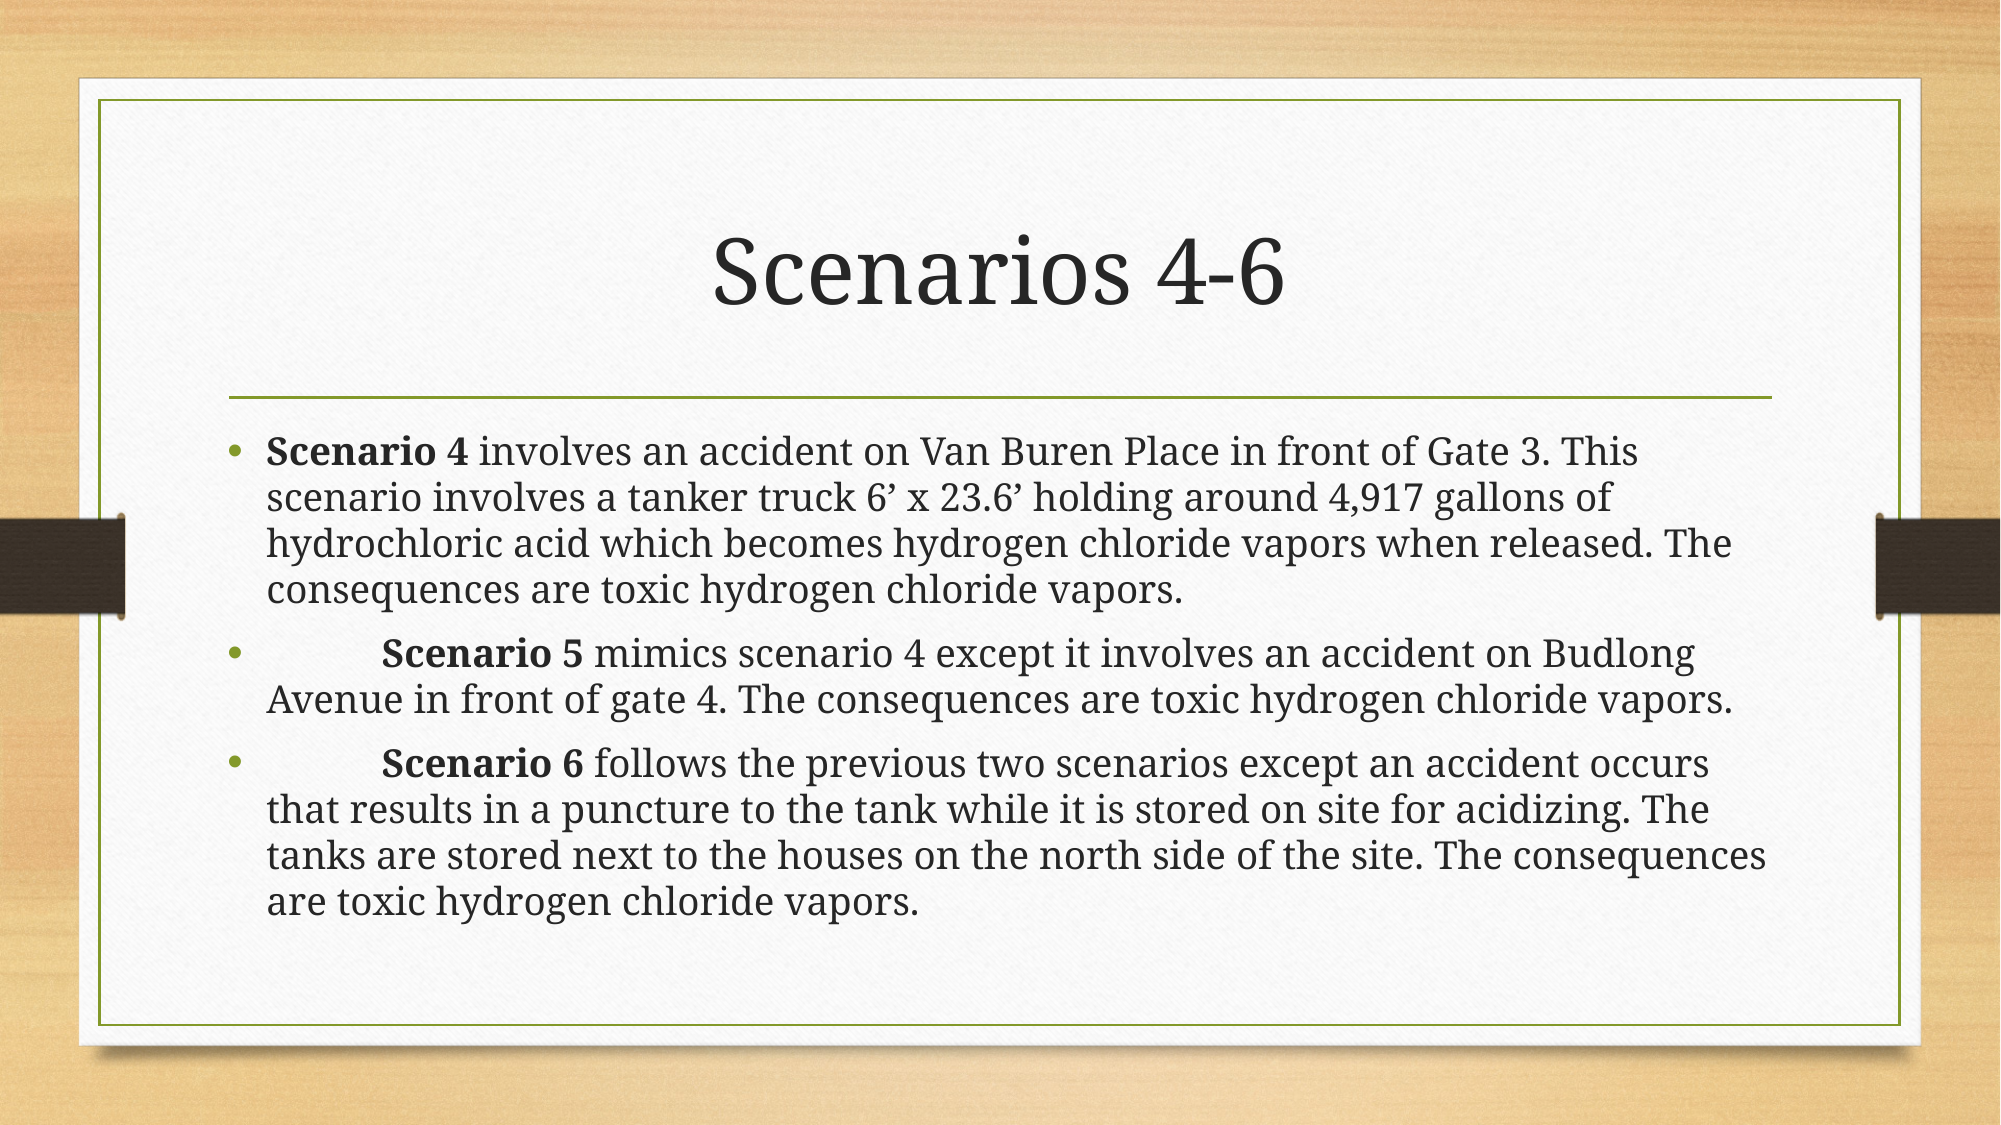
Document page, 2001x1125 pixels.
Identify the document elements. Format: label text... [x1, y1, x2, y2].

picture [0, 0, 2001, 1125]
list Scenario 4 involves an accident on Van Buren Place in front of Gate 3. This scenario involves a tanker truck 6’ x 23.6’ holding around 4,917 gallons of hydrochloric acid which becomes hydrogen chloride vapors when released. The consequences are toxic hydrogen chloride vapors. Scenario 5 mimics scenario 4 except it involves an accident on Budlong Avenue in front of gate 4. The consequences are toxic hydrogen chloride vapors. Scenario 6 follows the previous two scenarios except an accident occurs that results in a puncture to the tank while it is stored on site for acidizing. The tanks are stored next to the houses on the north side of the site. The consequences are toxic hydrogen chloride vapors. [212, 419, 1788, 964]
title Scenarios 4-6 [212, 161, 1788, 375]
